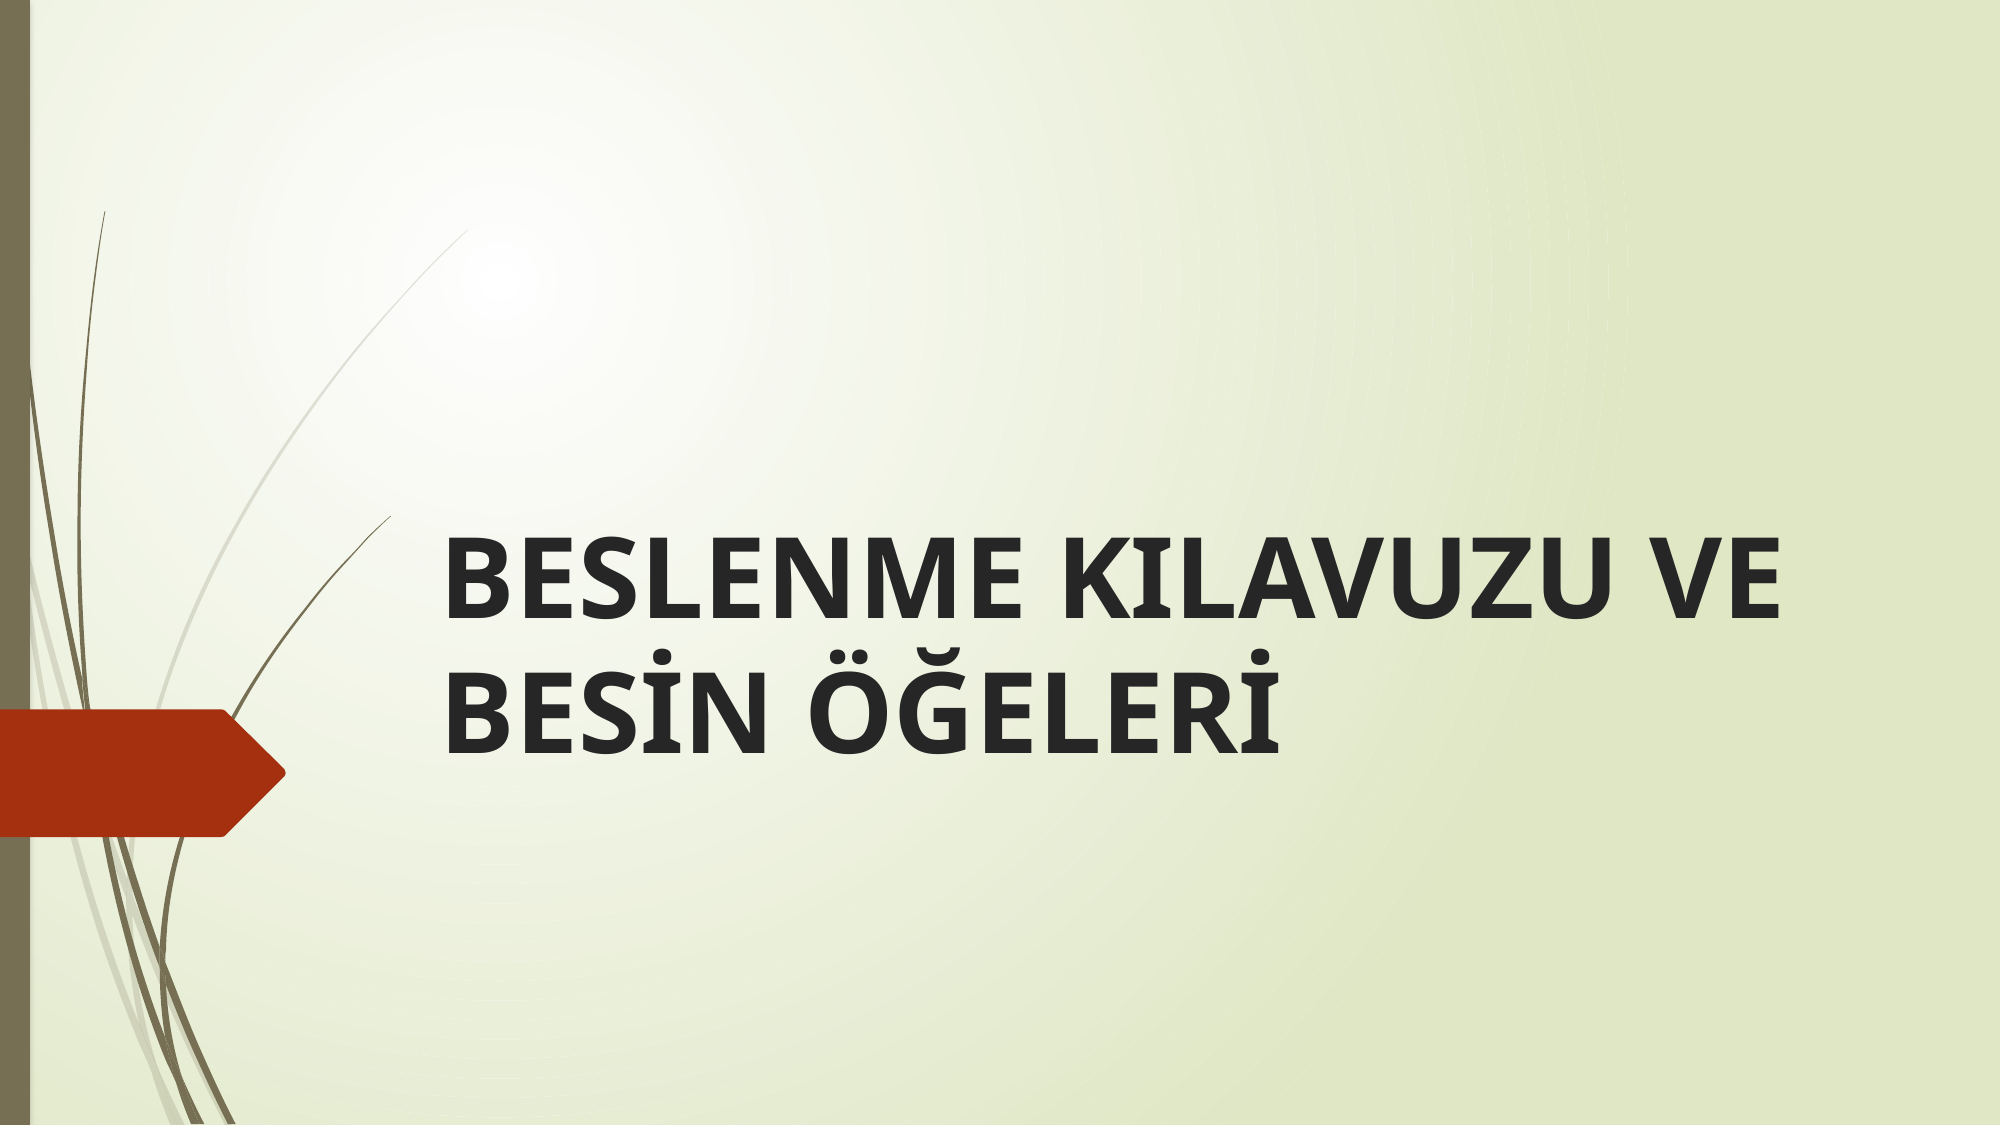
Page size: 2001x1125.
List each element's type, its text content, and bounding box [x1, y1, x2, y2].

title BESLENME KILAVUZU VE BESİN ÖĞELERİ [424, 412, 1888, 784]
